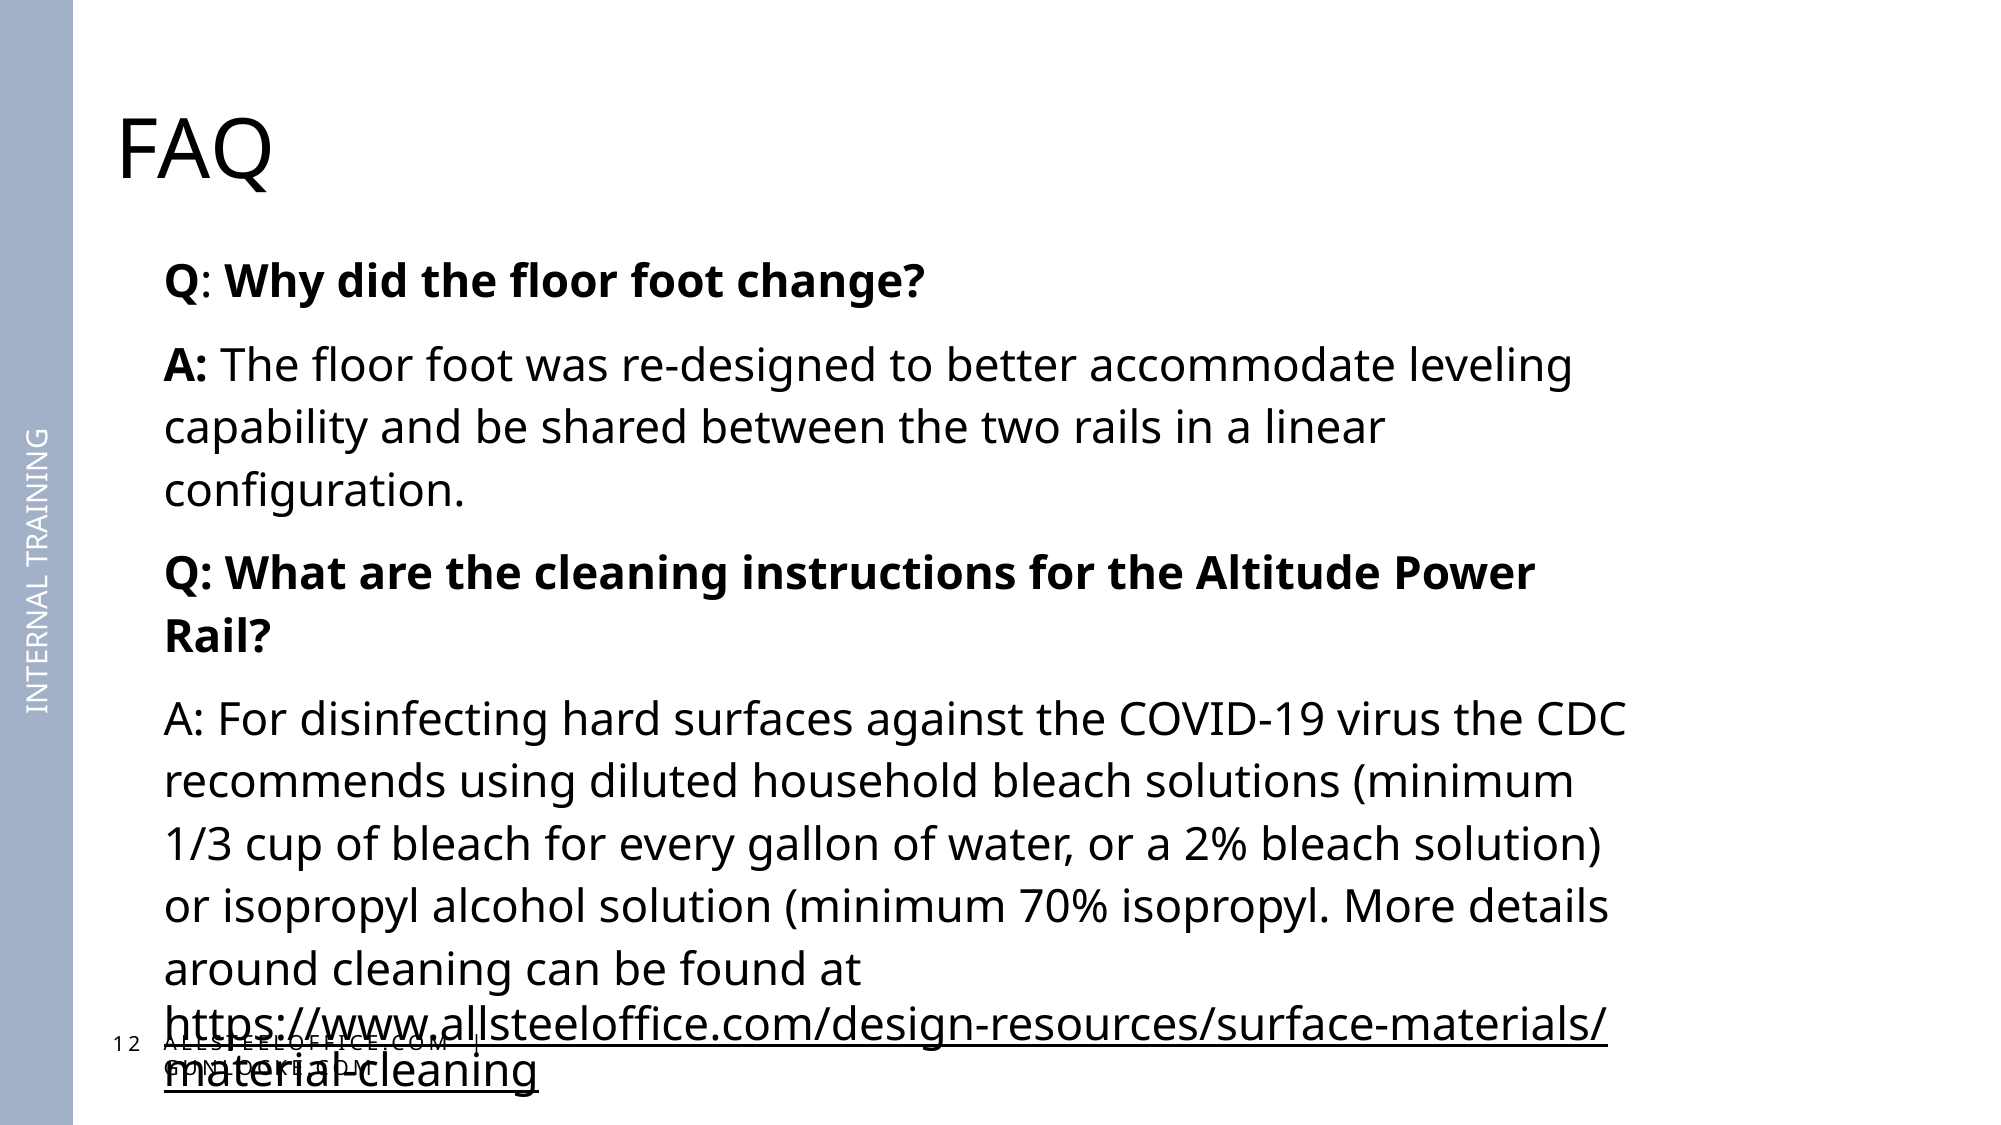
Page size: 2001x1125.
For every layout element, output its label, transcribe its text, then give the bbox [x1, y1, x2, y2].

text_box INTERNAL TRAINING [10, 73, 61, 1070]
list Q: Why did the floor foot change? A: The floor foot was re-designed to better accommodate leveling capability and be shared between the two rails in a linear configuration. Q: What are the cleaning instructions for the Altitude Power Rail? A: For disinfecting hard surfaces against the COVID-19 virus the CDC recommends using diluted household bleach solutions (minimum 1/3 cup of bleach for every gallon of water, or a 2% bleach solution) or isopropyl alcohol solution (minimum 70% isopropyl. More details around cleaning can be found at https://www.allsteeloffice.com/design-resources/surface-materials/material-cleaning [148, 237, 1645, 1029]
text_box [0, 0, 73, 1125]
title FAQ [100, 96, 747, 338]
